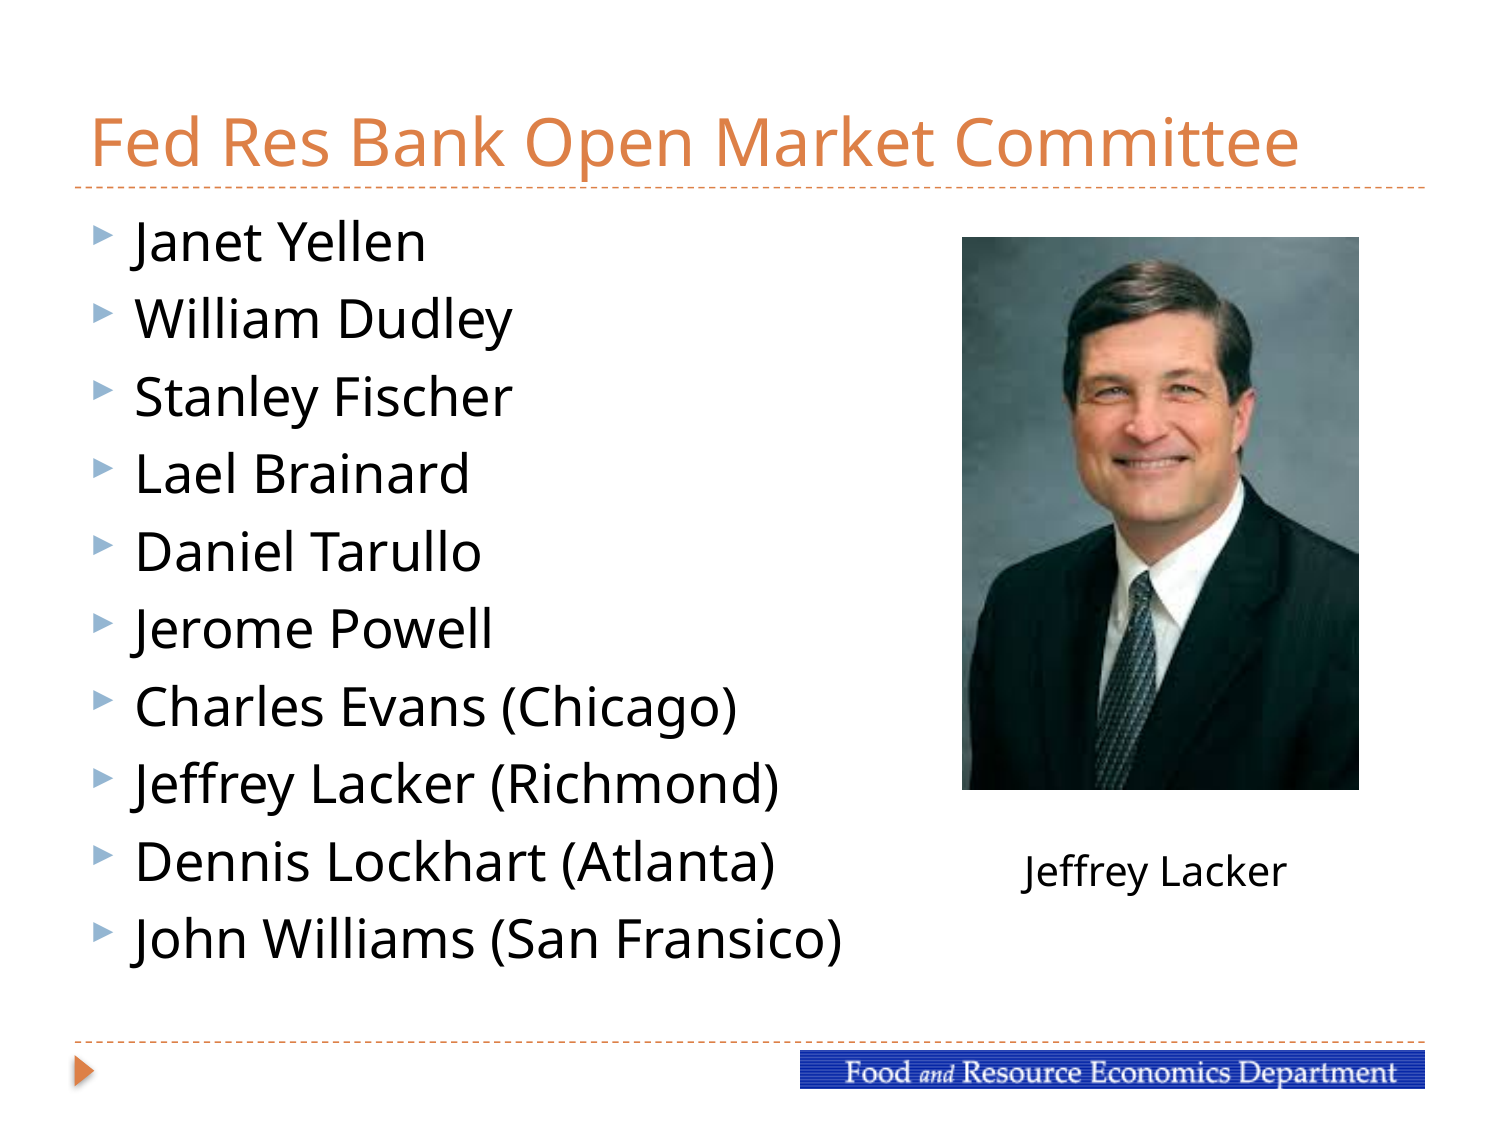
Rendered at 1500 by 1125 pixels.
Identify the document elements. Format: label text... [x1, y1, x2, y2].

picture [800, 1050, 1425, 1089]
picture [962, 237, 1359, 790]
list Janet Yellen William Dudley Stanley Fischer Lael Brainard Daniel Tarullo Jerome Powell Charles Evans (Chicago) Jeffrey Lacker (Richmond) Dennis Lockhart (Atlanta) John Williams (San Fransico) [75, 200, 1425, 1010]
text_box Jeffrey Lacker [1009, 837, 1303, 903]
title Fed Res Bank Open Market Committee [75, 24, 1425, 188]
